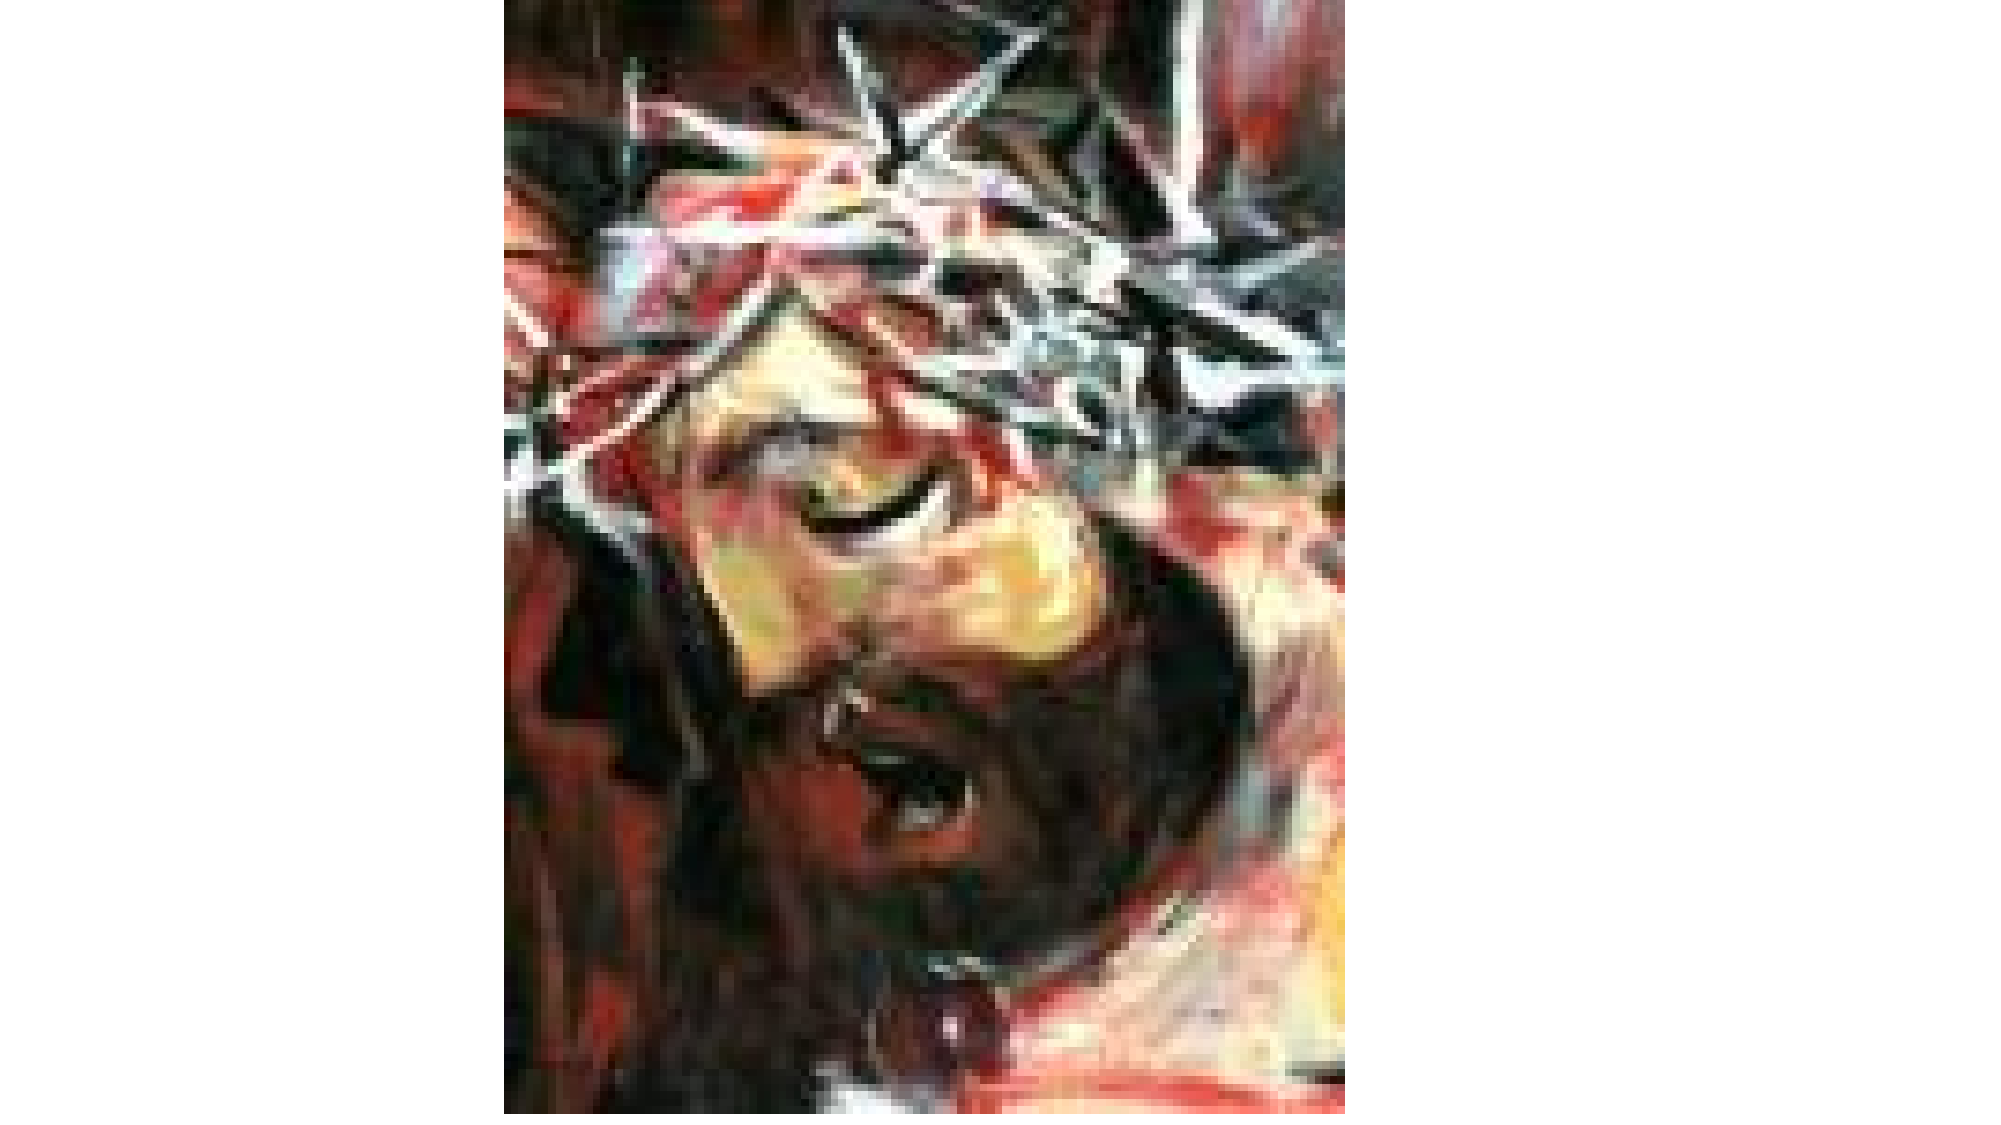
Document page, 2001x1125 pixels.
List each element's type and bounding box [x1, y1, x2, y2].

list [504, 0, 1345, 1114]
